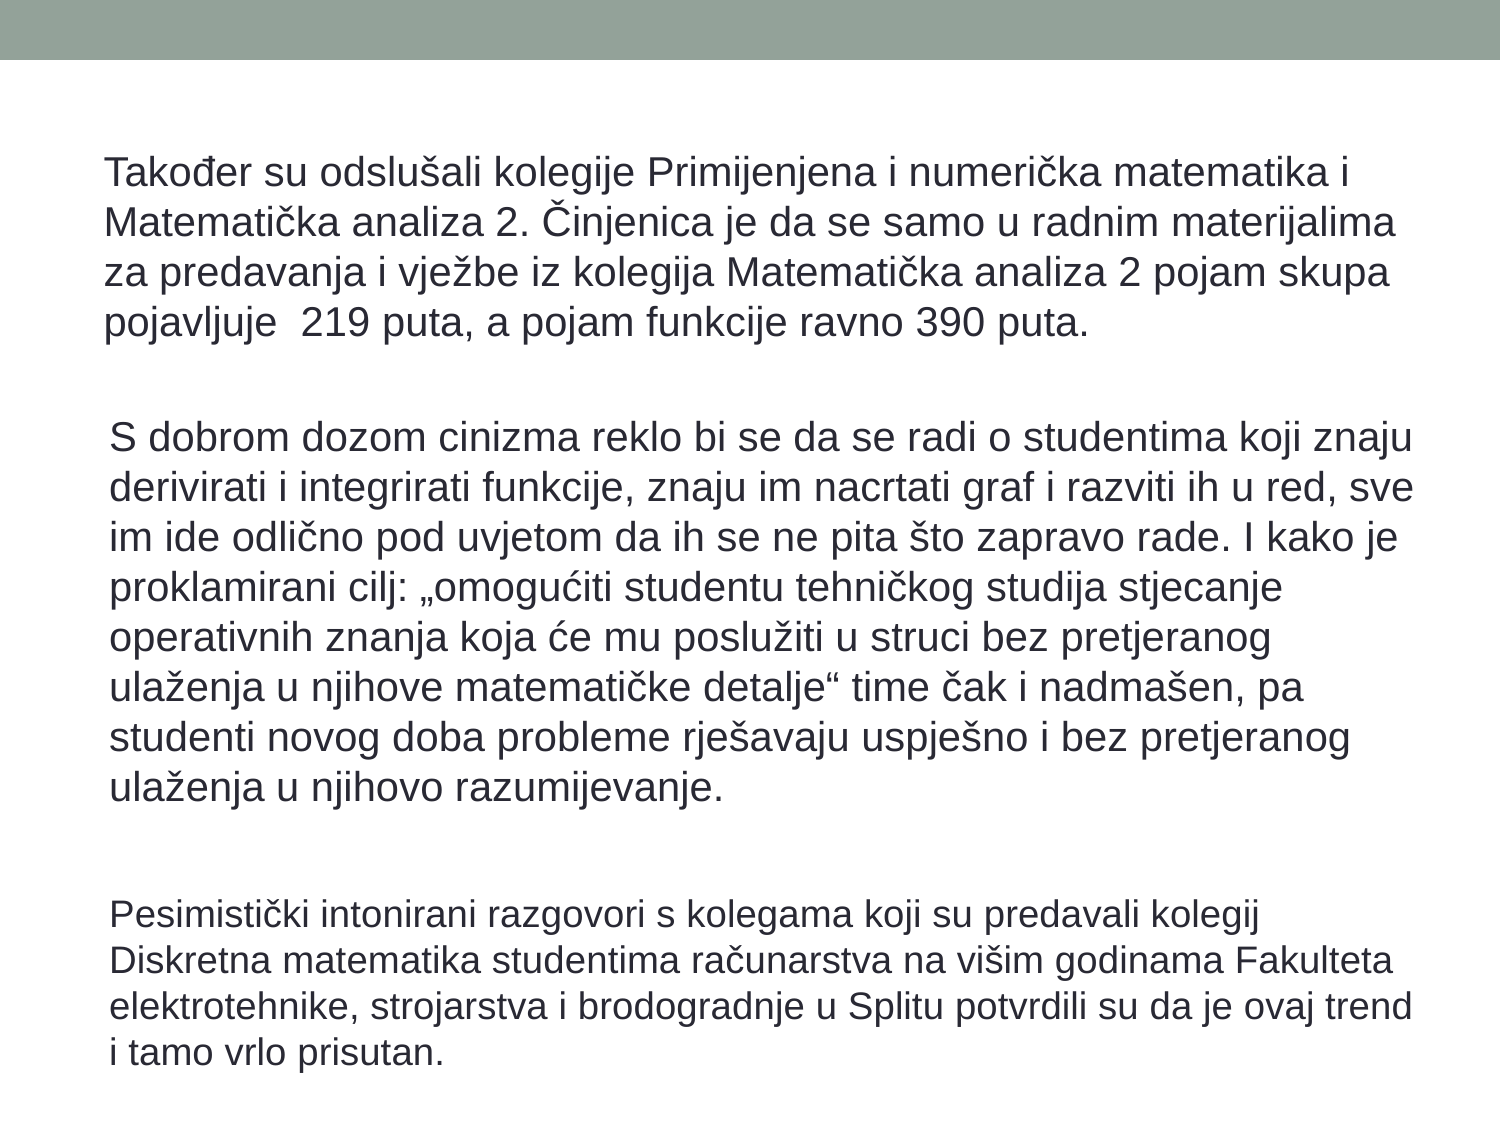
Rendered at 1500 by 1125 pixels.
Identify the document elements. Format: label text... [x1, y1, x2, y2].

text_box Pesimistički intonirani razgovori s kolegama koji su predavali kolegij Diskretna matematika studentima računarstva na višim godinama Fakulteta elektrotehnike, strojarstva i brodogradnje u Splitu potvrdili su da je ovaj trend i tamo vrlo prisutan. [94, 881, 1445, 1083]
list Također su odslušali kolegije Primijenjena i numerička matematika i Matematička analiza 2. Činjenica je da se samo u radnim materijalima za predavanja i vježbe iz kolegija Matematička analiza 2 pojam skupa pojavljuje 219 puta, a pojam funkcije ravno 390 puta. [88, 137, 1439, 374]
text_box S dobrom dozom cinizma reklo bi se da se radi o studentima koji znaju derivirati i integrirati funkcije, znaju im nacrtati graf i razviti ih u red, sve im ide odlično pod uvjetom da ih se ne pita što zapravo rade. I kako je proklamirani cilj: „omogućiti studentu tehničkog studija stjecanje operativnih znanja koja će mu poslužiti u struci bez pretjeranog ulaženja u njihove matematičke detalje“ time čak i nadmašen, pa studenti novog doba probleme rješavaju uspješno i bez pretjeranog ulaženja u njihovo razumijevanje. [94, 401, 1445, 828]
